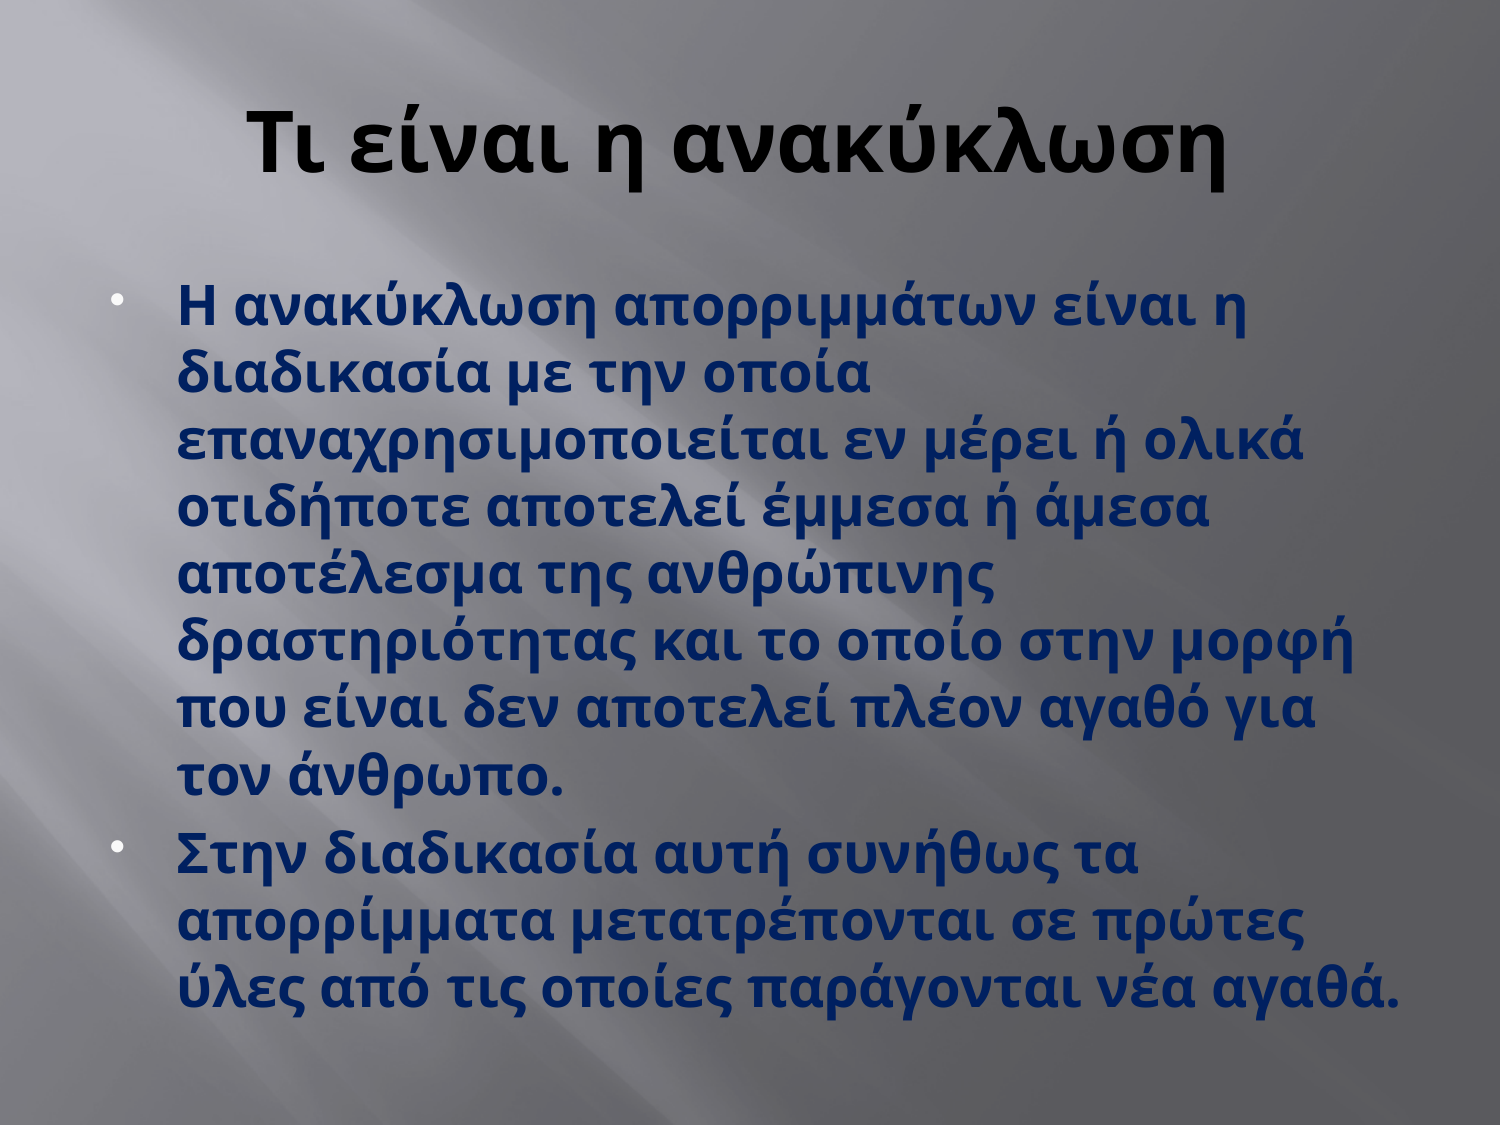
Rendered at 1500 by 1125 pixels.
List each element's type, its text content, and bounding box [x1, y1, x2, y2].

list Η ανακύκλωση απορριμμάτων είναι η διαδικασία με την οποία επαναχρησιμοποιείται εν μέρει ή ολικά οτιδήποτε αποτελεί έμμεσα ή άμεσα αποτέλεσμα της ανθρώπινης δραστηριότητας και το οποίο στην μορφή που είναι δεν αποτελεί πλέον αγαθό για τον άνθρωπο. Στην διαδικασία αυτή συνήθως τα απορρίμματα μετατρέπονται σε πρώτες ύλες από τις οποίες παράγονται νέα αγαθά. [75, 262, 1425, 1035]
title Τι είναι η ανακύκλωση [75, 45, 1425, 233]
